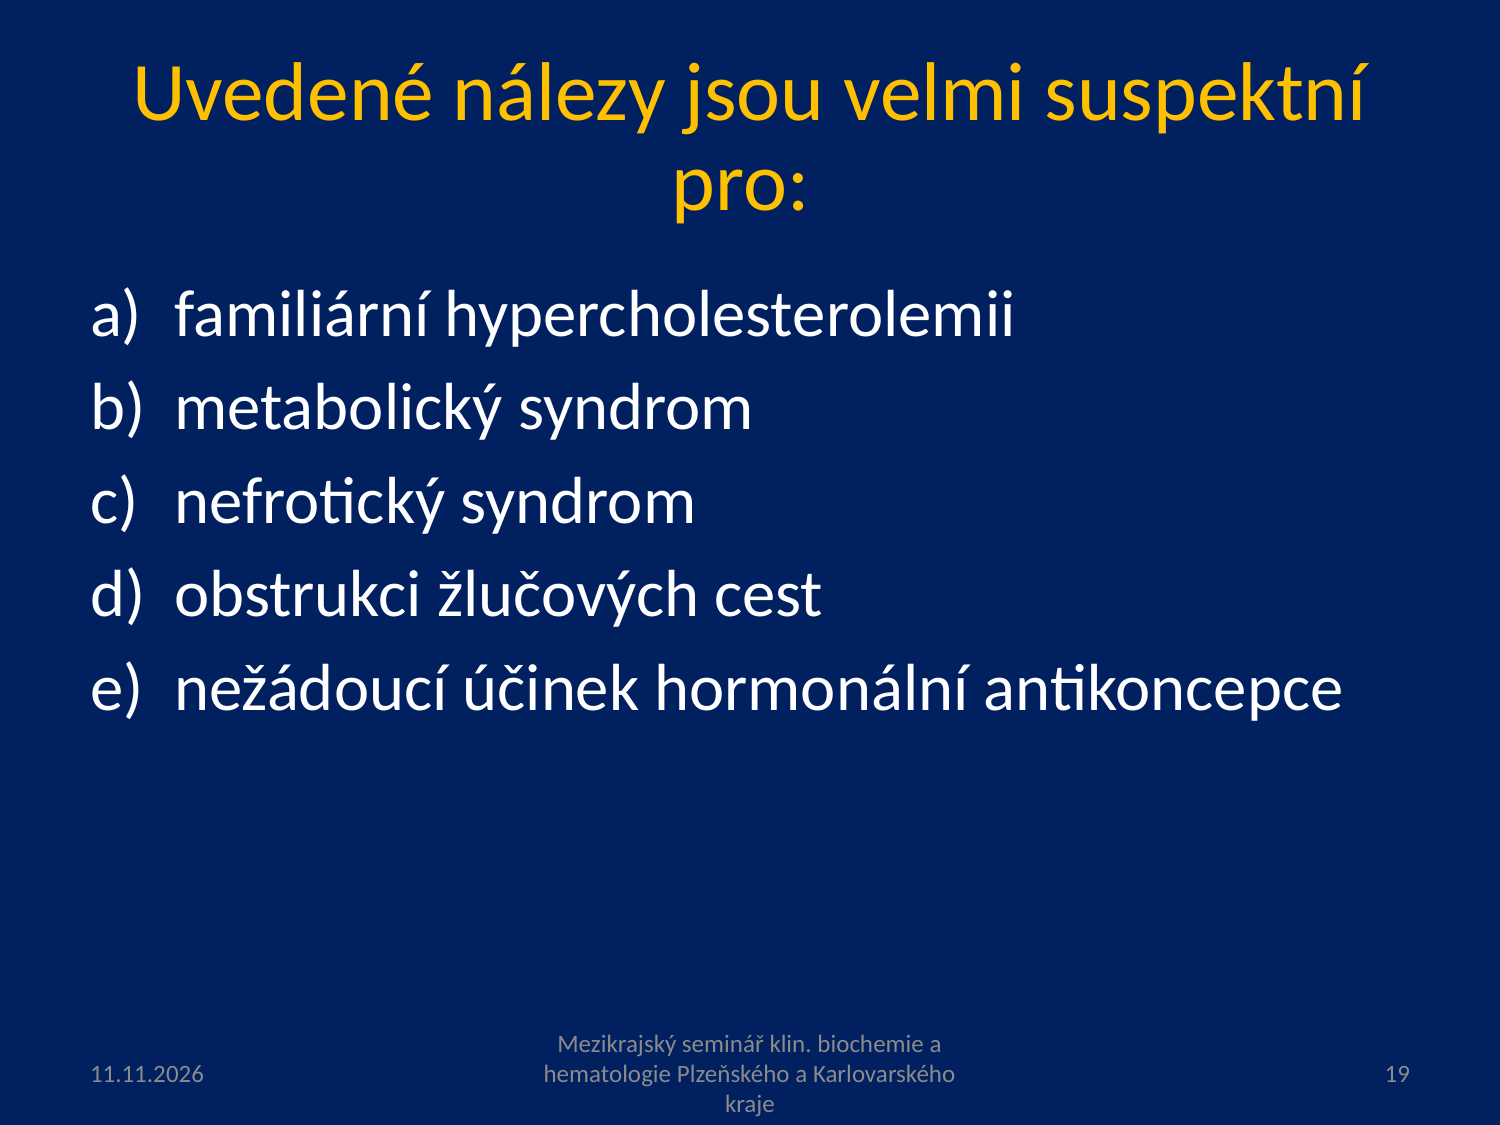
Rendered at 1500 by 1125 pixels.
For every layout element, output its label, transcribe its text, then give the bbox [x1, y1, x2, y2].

footer Mezikrajský seminář klin. biochemie a hematologie Plzeňského a Karlovarského kraje [512, 1042, 988, 1103]
slide_number 19 [1074, 1042, 1425, 1103]
list familiární hypercholesterolemii metabolický syndrom nefrotický syndrom obstrukci žlučových cest nežádoucí účinek hormonální antikoncepce [75, 262, 1425, 1005]
title Uvedené nálezy jsou velmi suspektní pro: [75, 45, 1425, 233]
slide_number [75, 1042, 425, 1103]
